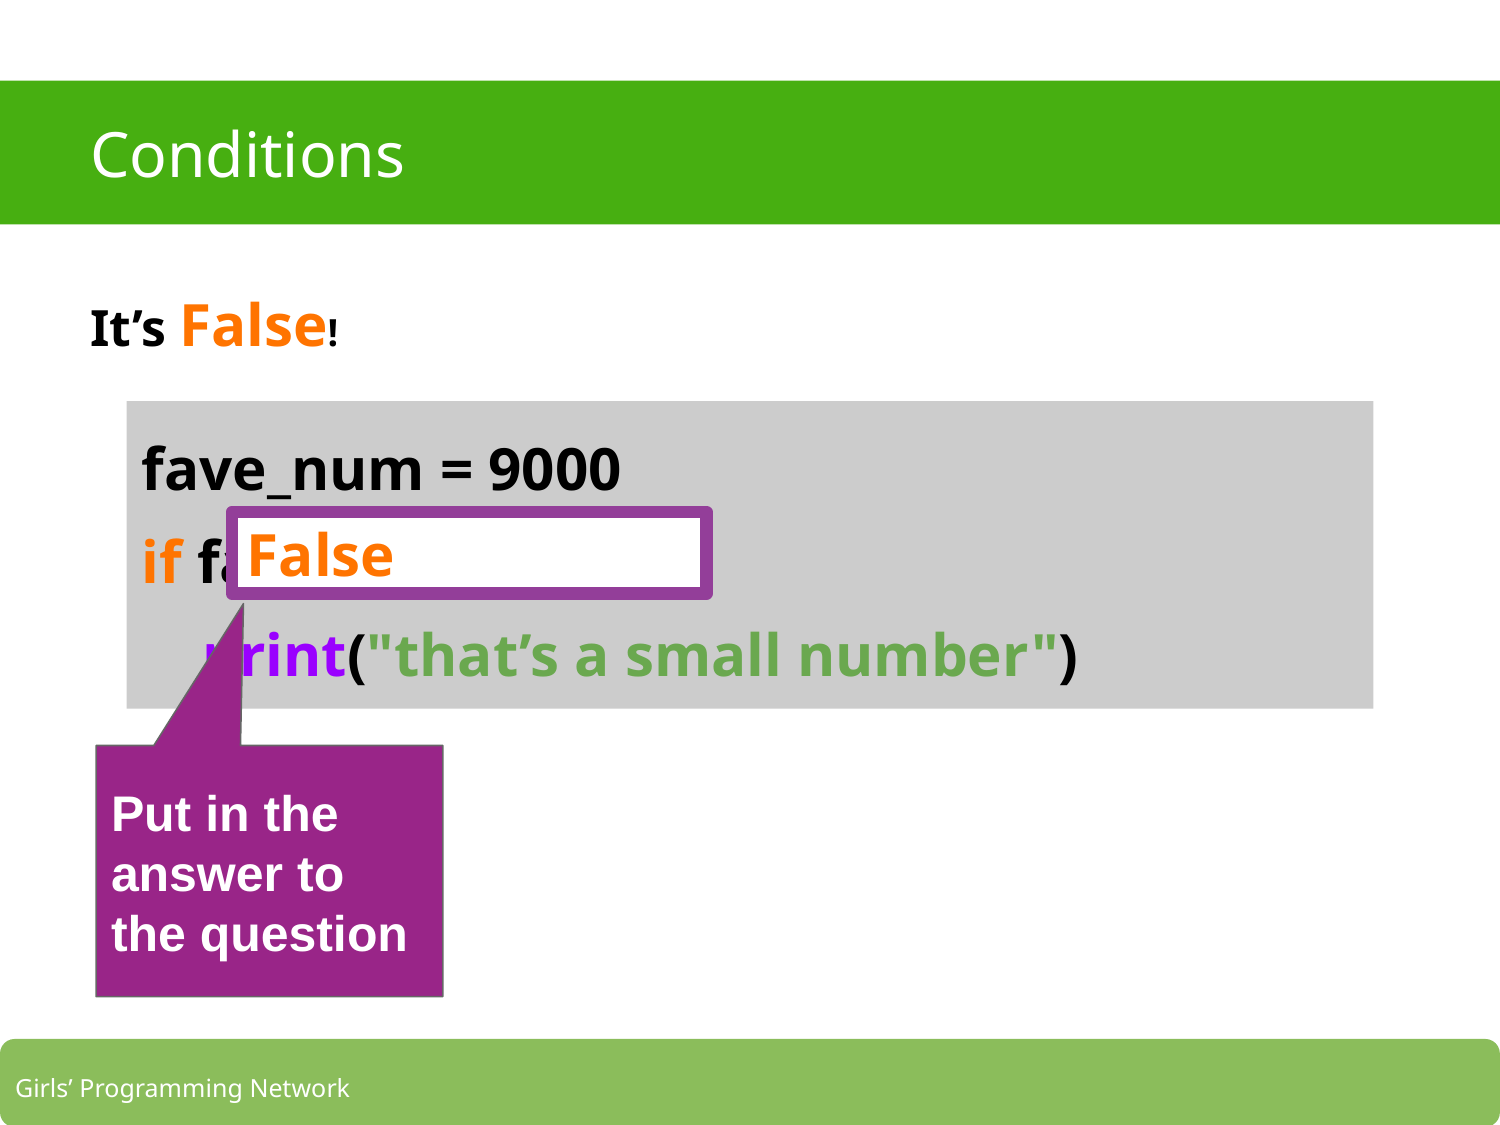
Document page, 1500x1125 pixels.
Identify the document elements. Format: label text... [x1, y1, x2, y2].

list It’s False! [75, 262, 1425, 365]
title Conditions [75, 80, 1425, 225]
text_box False [231, 512, 707, 594]
text_box Put in the answer to the question [96, 603, 443, 997]
text_box fave_num = 9000 if fave_num < 10: print("that’s a small number") [126, 401, 1374, 709]
